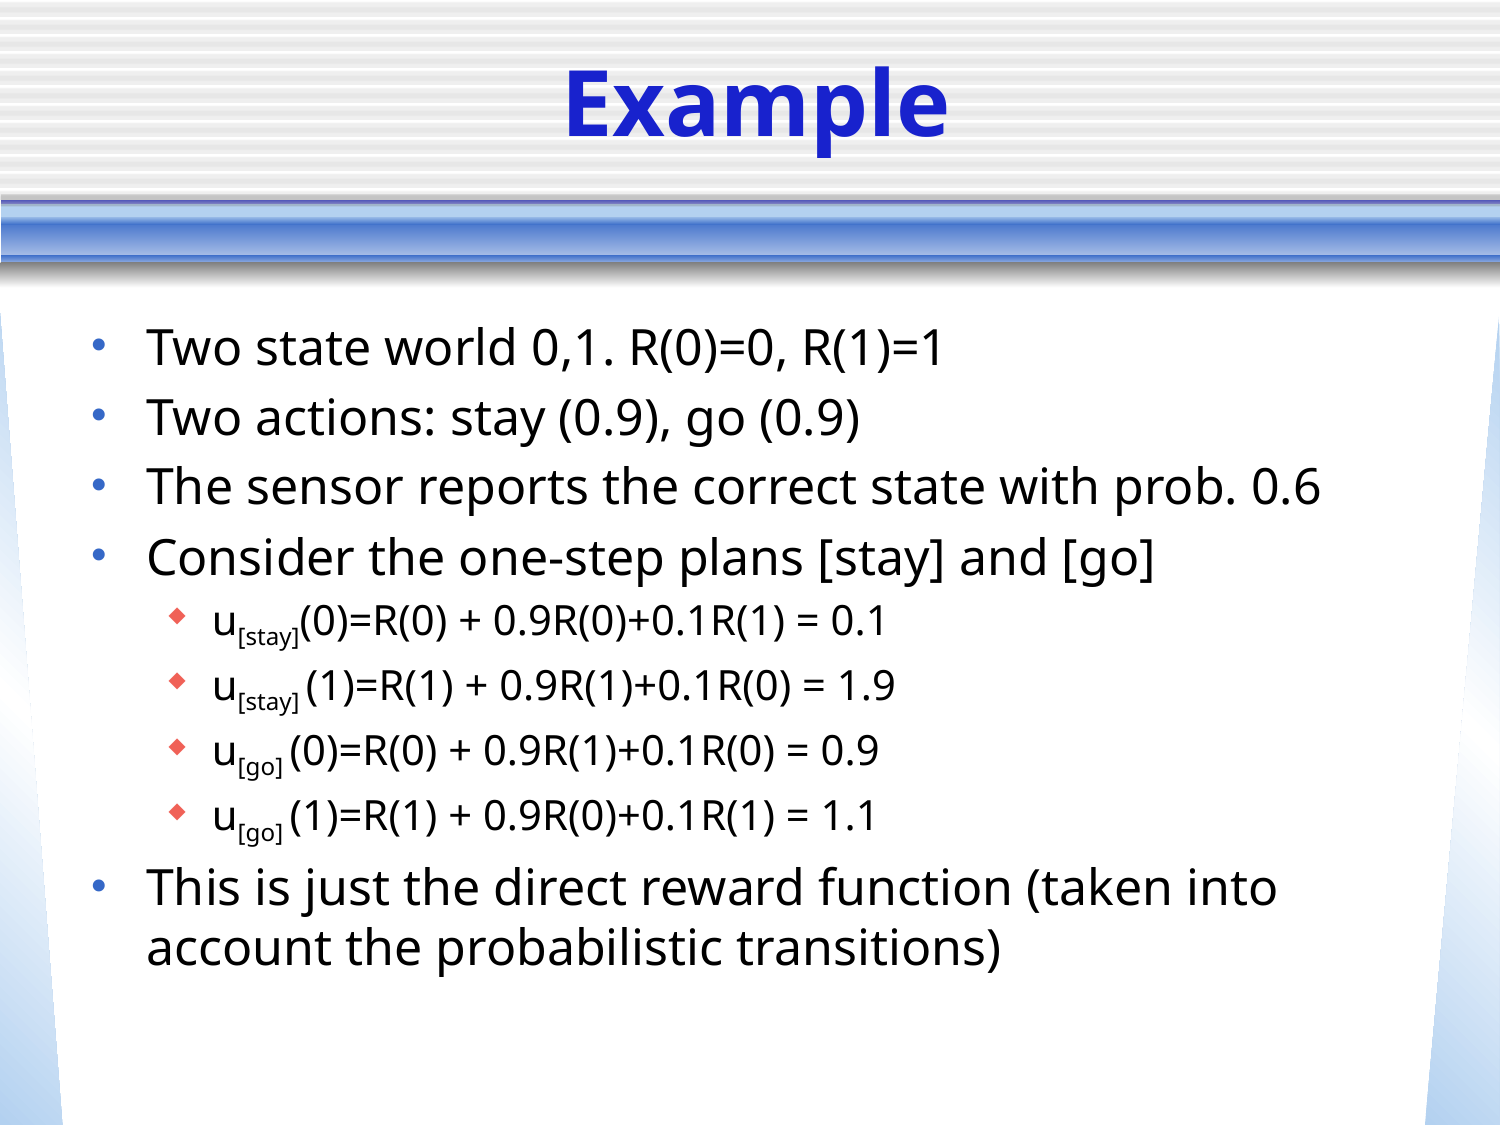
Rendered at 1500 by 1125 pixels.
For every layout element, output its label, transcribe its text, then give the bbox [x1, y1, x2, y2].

picture [0, 0, 1500, 194]
list Two state world 0,1. R(0)=0, R(1)=1 Two actions: stay (0.9), go (0.9) The sensor reports the correct state with prob. 0.6 Consider the one-step plans [stay] and [go] u[stay](0)=R(0) + 0.9R(0)+0.1R(1) = 0.1 u[stay] (1)=R(1) + 0.9R(1)+0.1R(0) = 1.9 u[go] (0)=R(0) + 0.9R(1)+0.1R(0) = 0.9 u[go] (1)=R(1) + 0.9R(0)+0.1R(1) = 1.1 This is just the direct reward function (taken into account the probabilistic transitions) [75, 307, 1425, 1050]
title Example [24, 12, 1488, 188]
